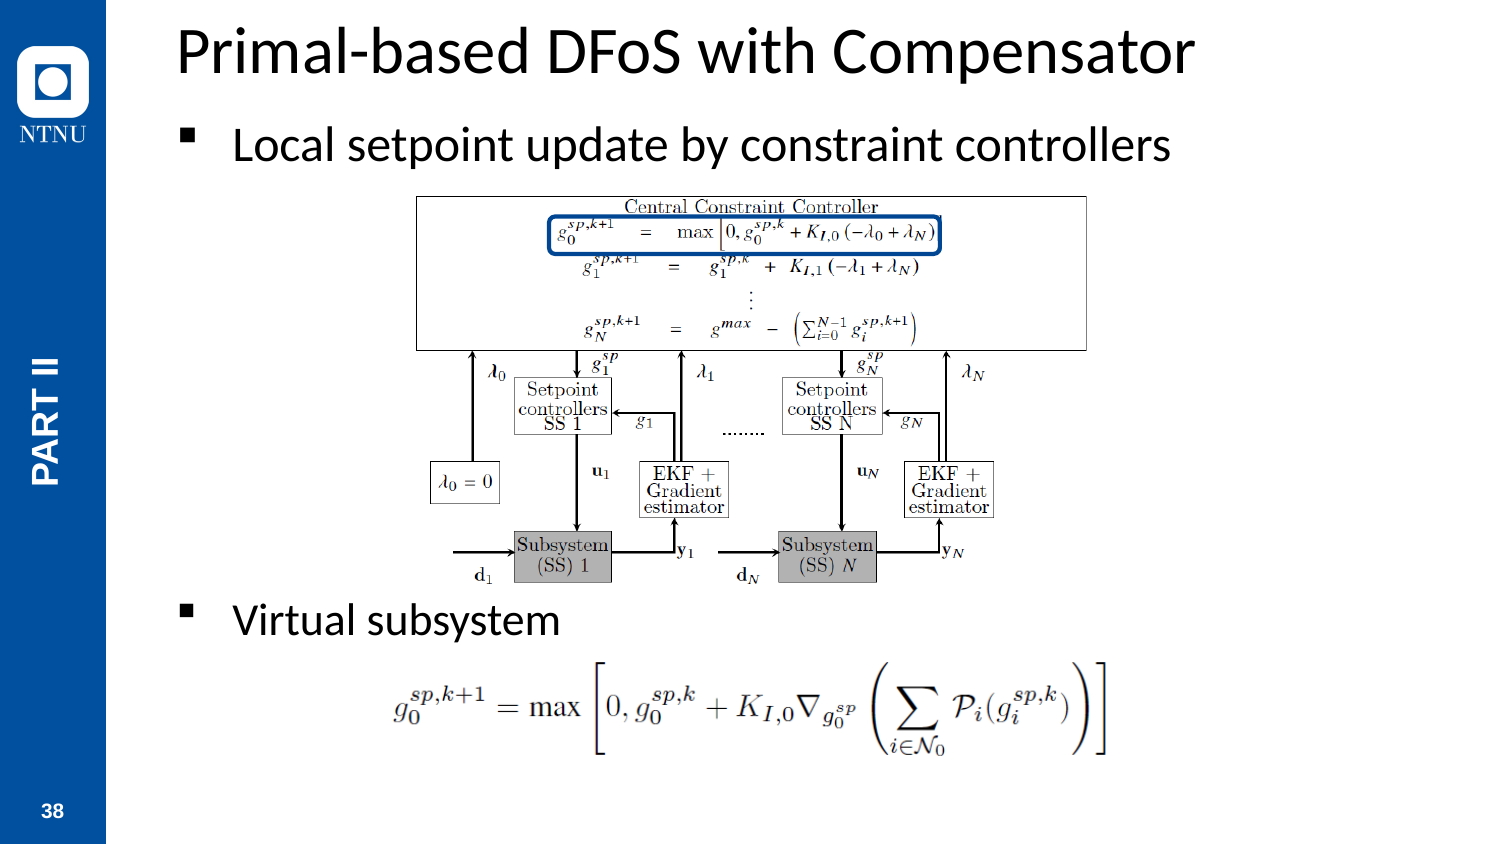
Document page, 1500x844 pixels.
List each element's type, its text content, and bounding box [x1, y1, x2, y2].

picture [387, 652, 1113, 765]
picture [406, 187, 1098, 594]
title Primal-based DFoS with Compensator [161, 0, 1500, 95]
text_box Virtual subsystem [161, 581, 708, 659]
list Local setpoint update by constraint controllers [161, 103, 1393, 200]
picture [0, 0, 106, 844]
text_box PART II [12, 341, 73, 503]
